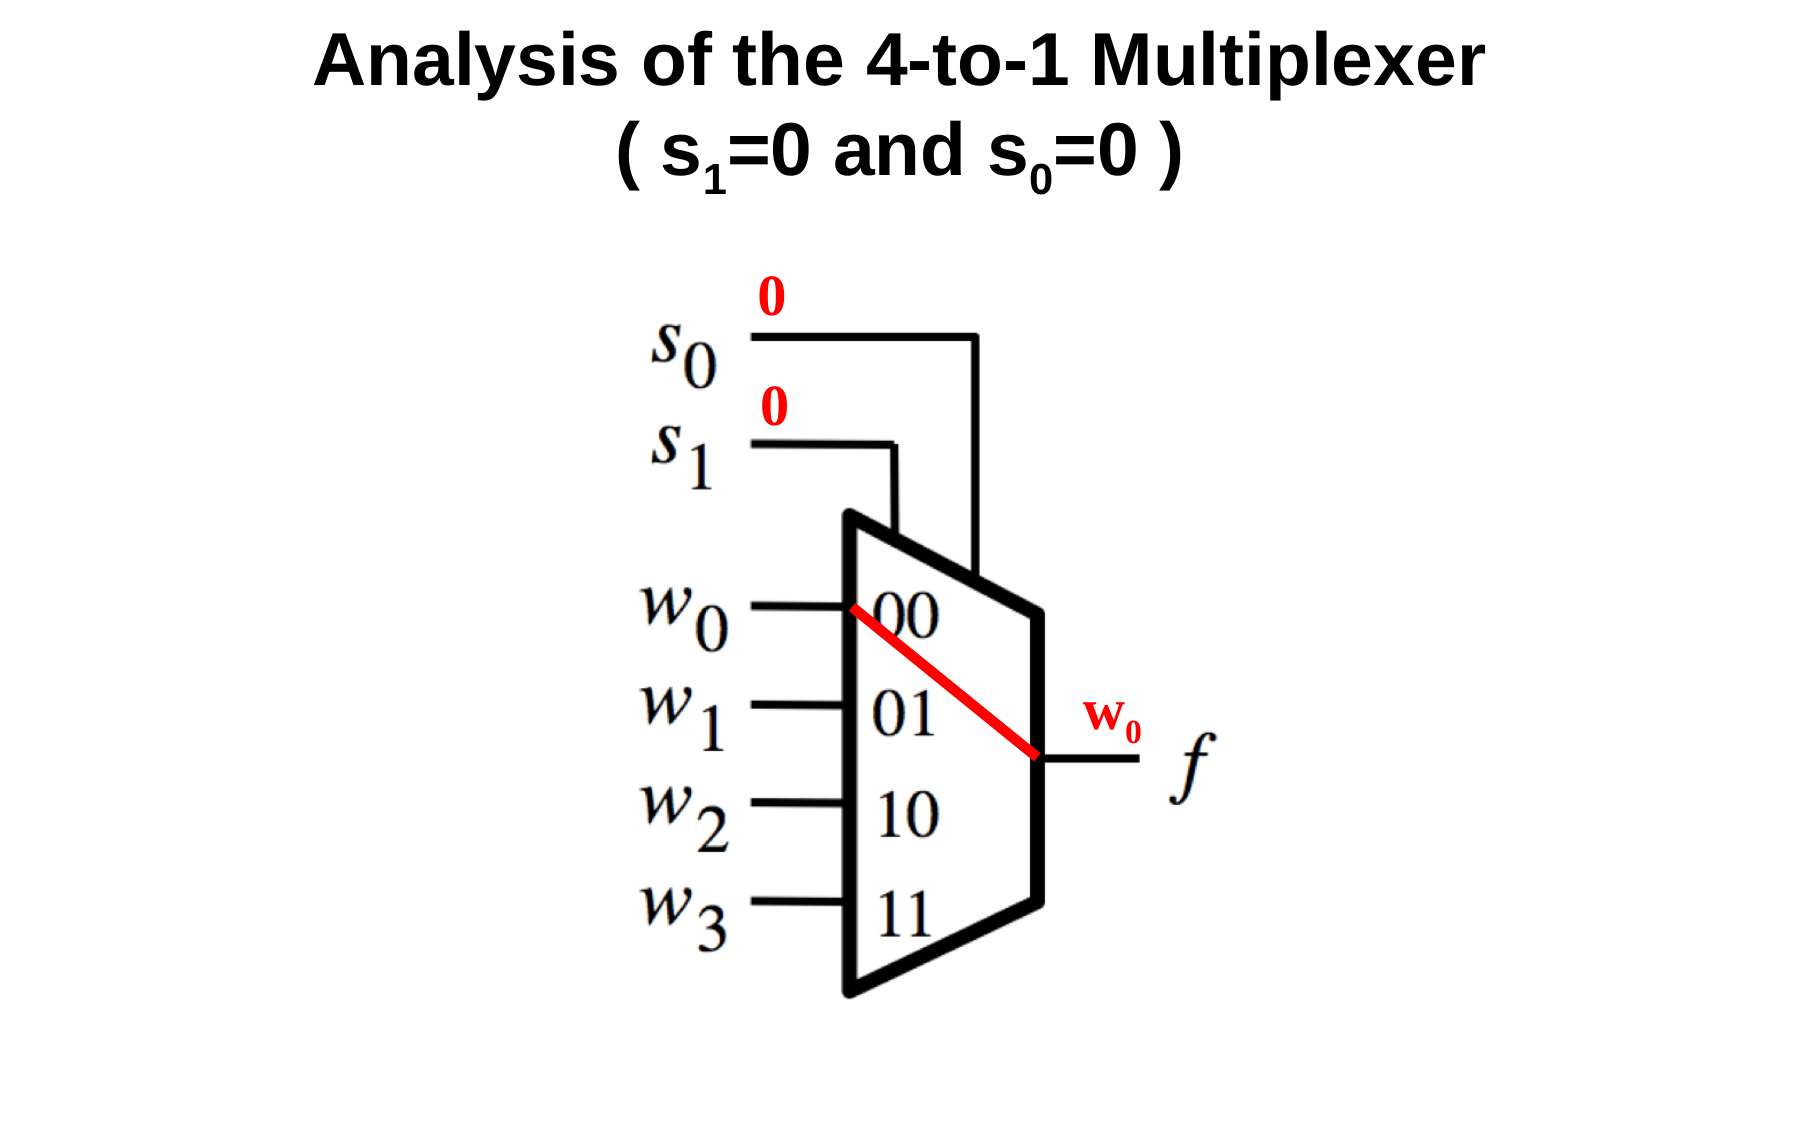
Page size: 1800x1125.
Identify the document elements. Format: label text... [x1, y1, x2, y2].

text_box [851, 606, 1038, 758]
text_box Analysis of the 4-to-1 Multiplexer ( s1=0 and s0=0 ) [149, 3, 1650, 204]
text_box 0 [742, 249, 802, 299]
picture [611, 301, 1235, 1018]
